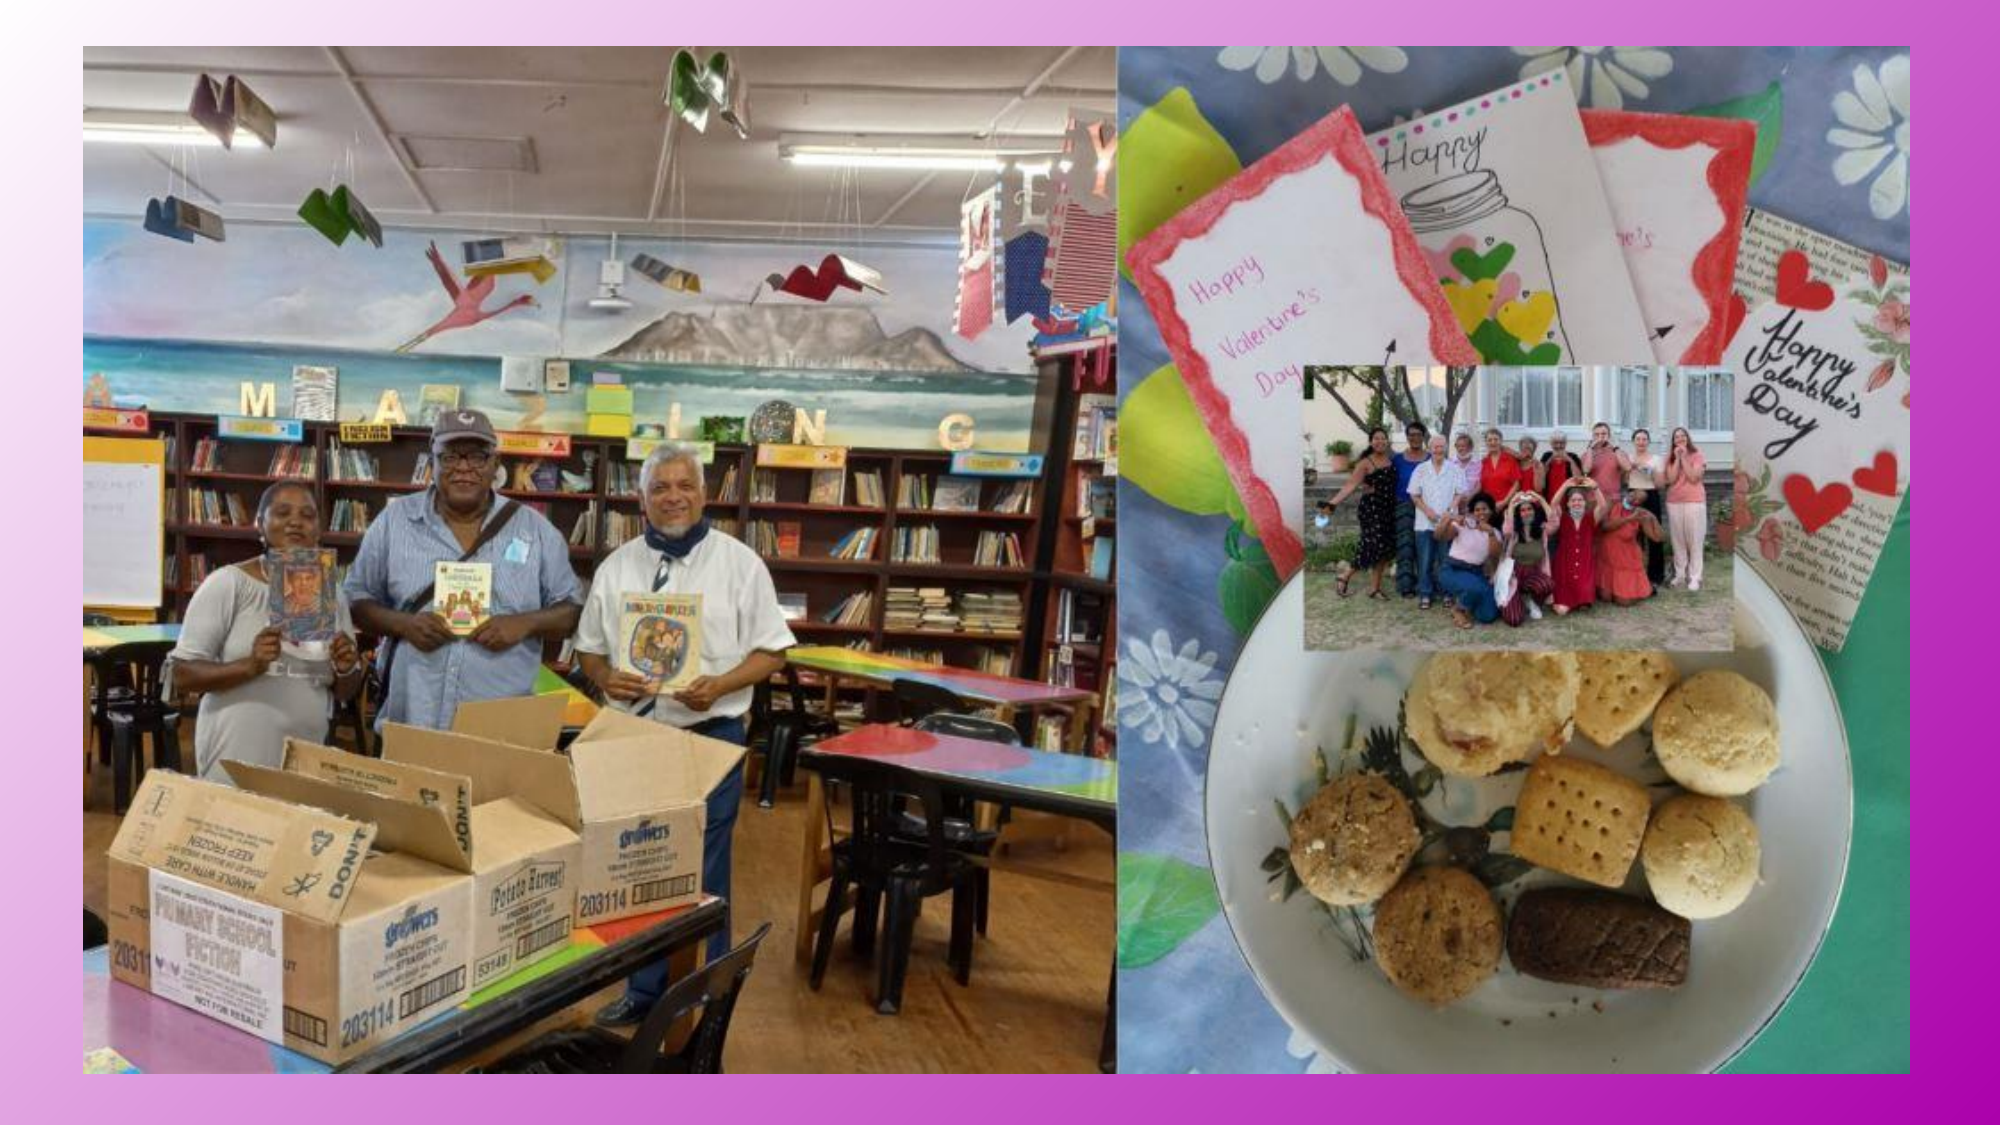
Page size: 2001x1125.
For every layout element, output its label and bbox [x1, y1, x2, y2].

picture [83, 46, 1910, 1075]
